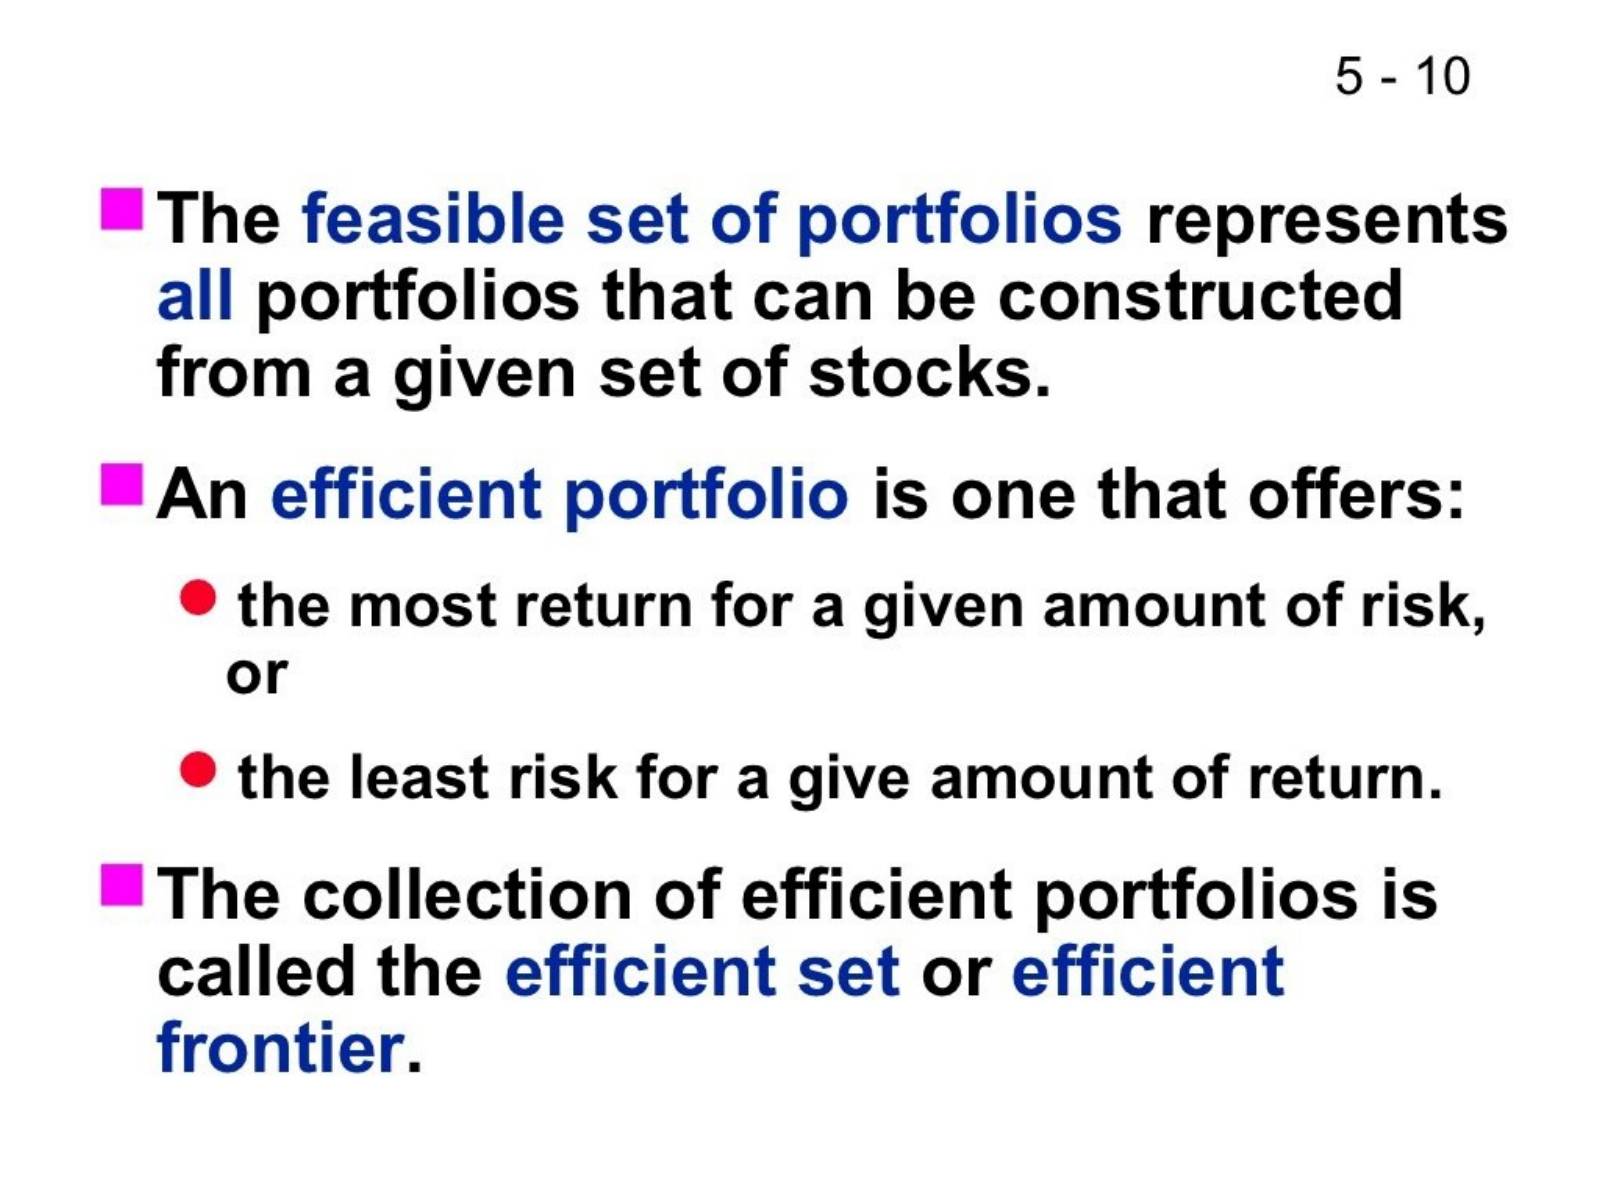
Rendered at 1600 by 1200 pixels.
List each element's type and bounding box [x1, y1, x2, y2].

picture [88, 49, 1513, 1077]
